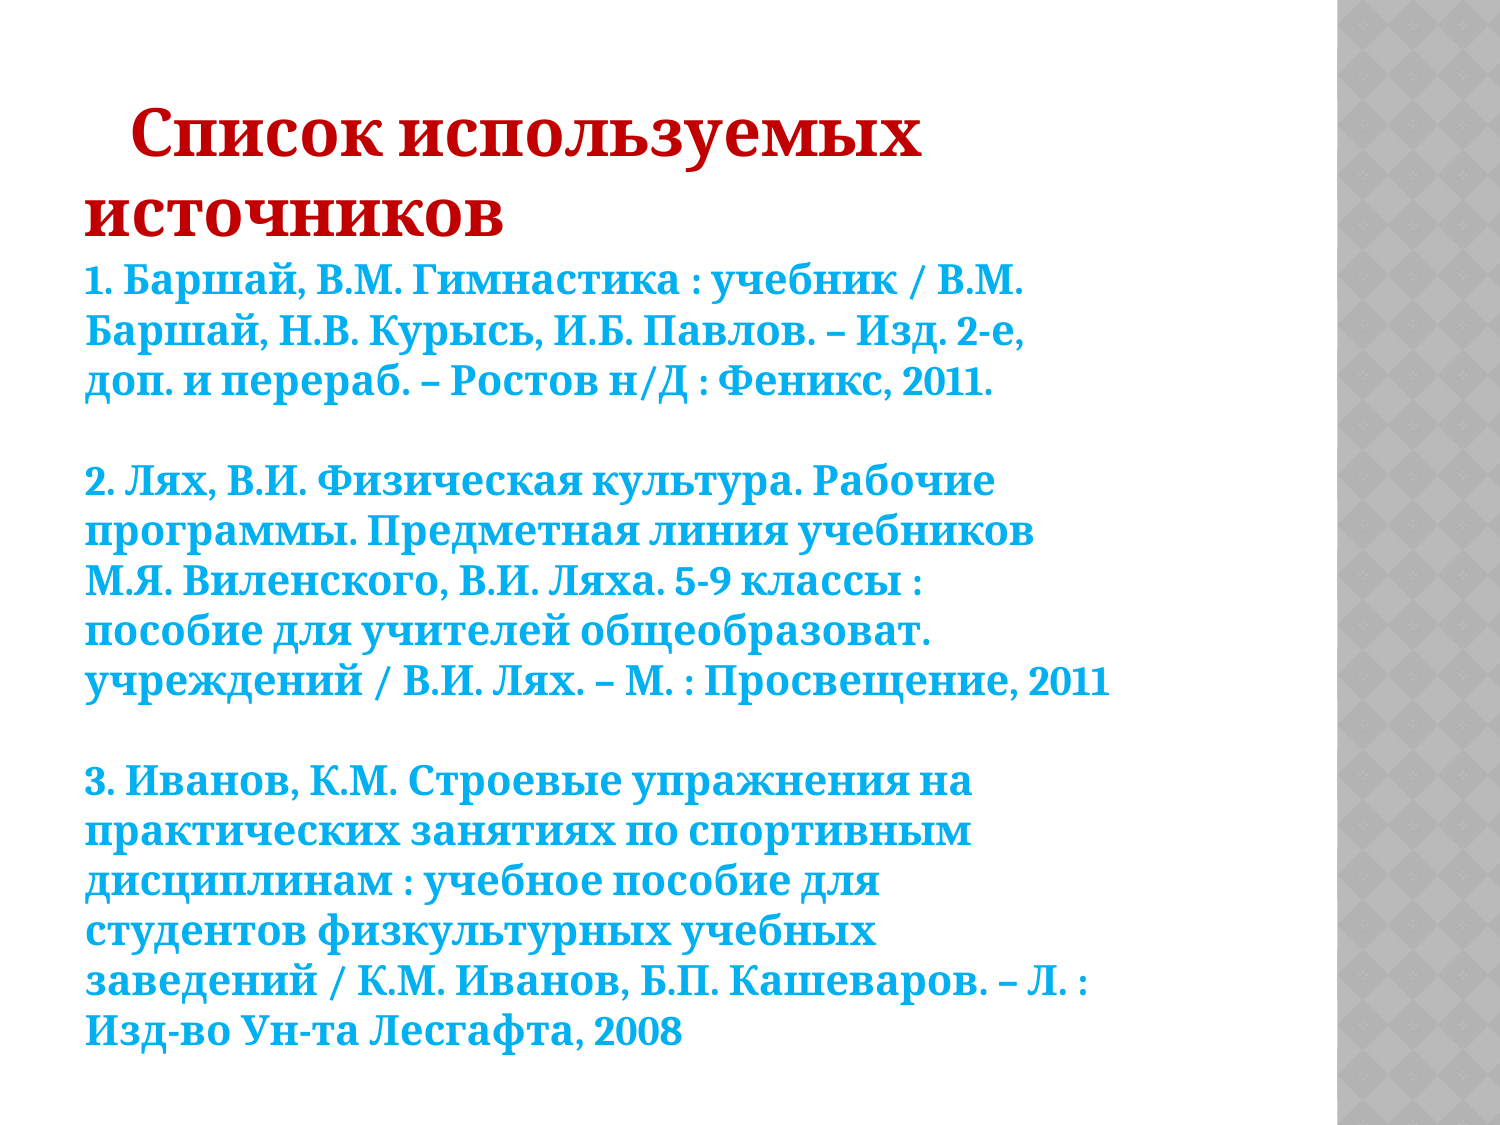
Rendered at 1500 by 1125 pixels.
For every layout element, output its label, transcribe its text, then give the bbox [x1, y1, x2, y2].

text_box 1. Баршай, В.М. Гимнастика : учебник / В.М. Баршай, Н.В. Курысь, И.Б. Павлов. – Изд. 2-е, доп. и перераб. – Ростов н/Д : Феникс, 2011. 2. Лях, В.И. Физическая культура. Рабочие программы. Предметная линия учебников М.Я. Виленского, В.И. Ляха. 5-9 классы : пособие для учителей общеобразоват. учреждений / В.И. Лях. – М. : Просвещение, 2011 3. Иванов, К.М. Строевые упражнения на практических занятиях по спортивным дисциплинам : учебное пособие для студентов физкультурных учебных заведений / К.М. Иванов, Б.П. Кашеваров. – Л. : Изд-во Ун-та Лесгафта, 2008 [70, 246, 1125, 1062]
text_box Список используемых источников [70, 81, 1301, 257]
